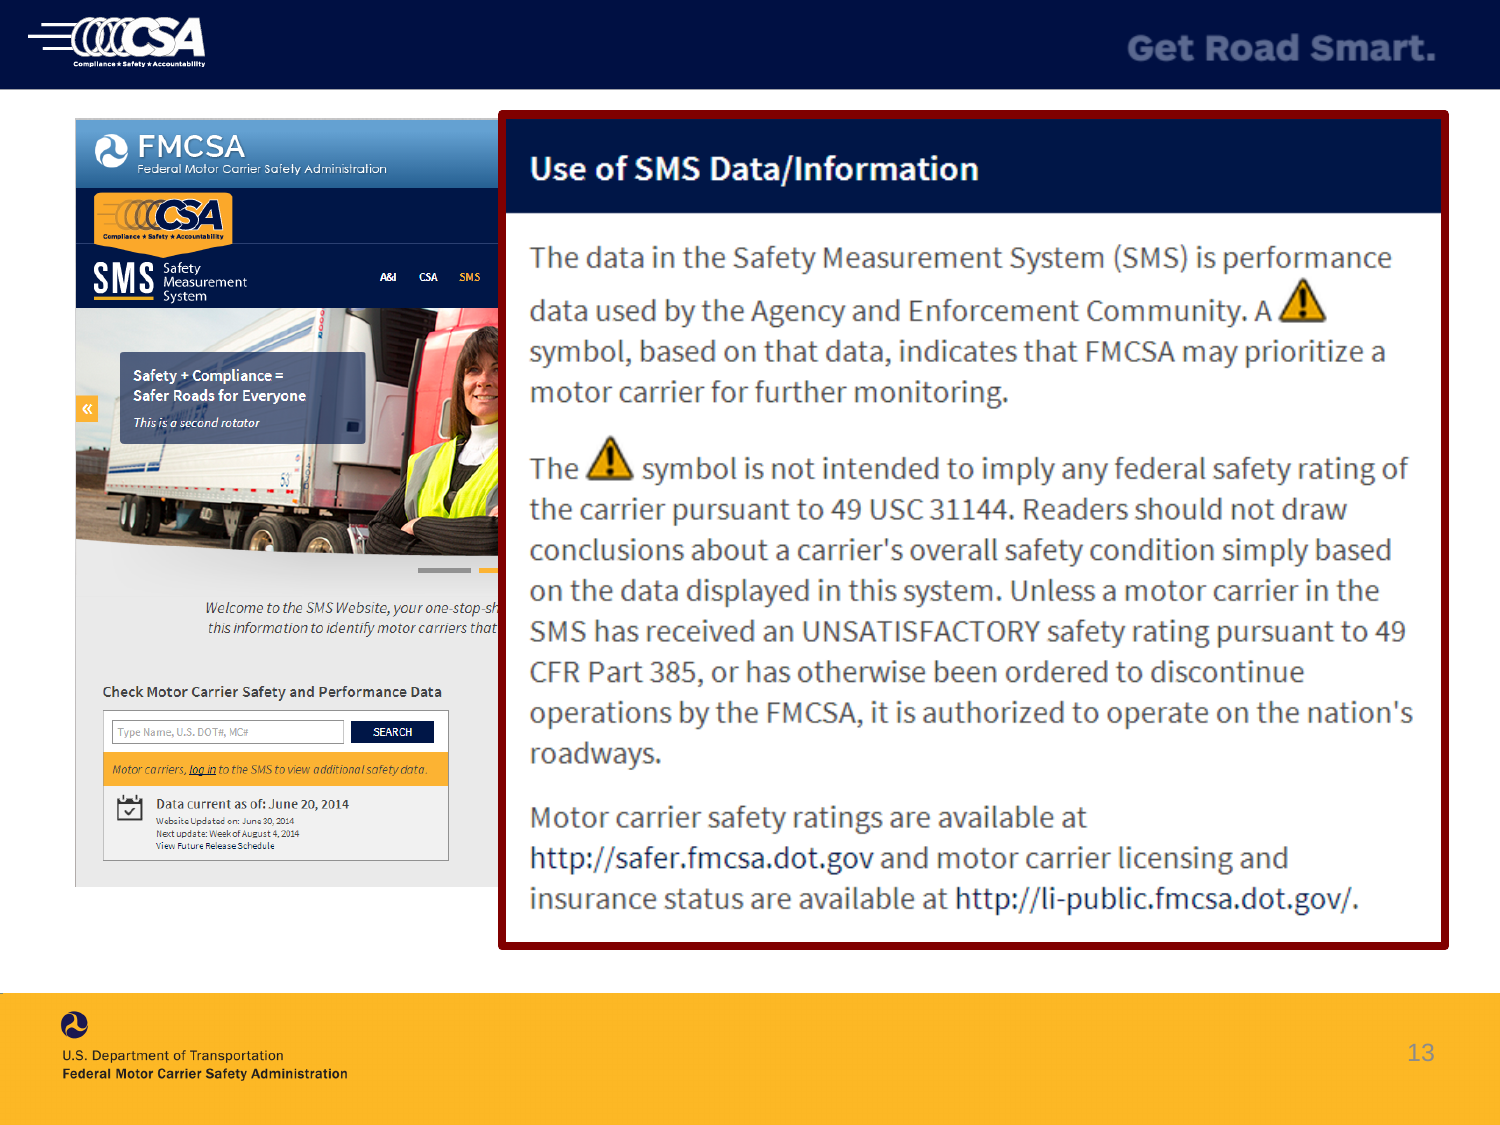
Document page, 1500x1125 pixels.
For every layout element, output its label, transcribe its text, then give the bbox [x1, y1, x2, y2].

picture [74, 118, 1441, 943]
slide_number 13 [1100, 1021, 1450, 1082]
picture [0, 993, 1500, 1125]
picture [28, 17, 205, 67]
